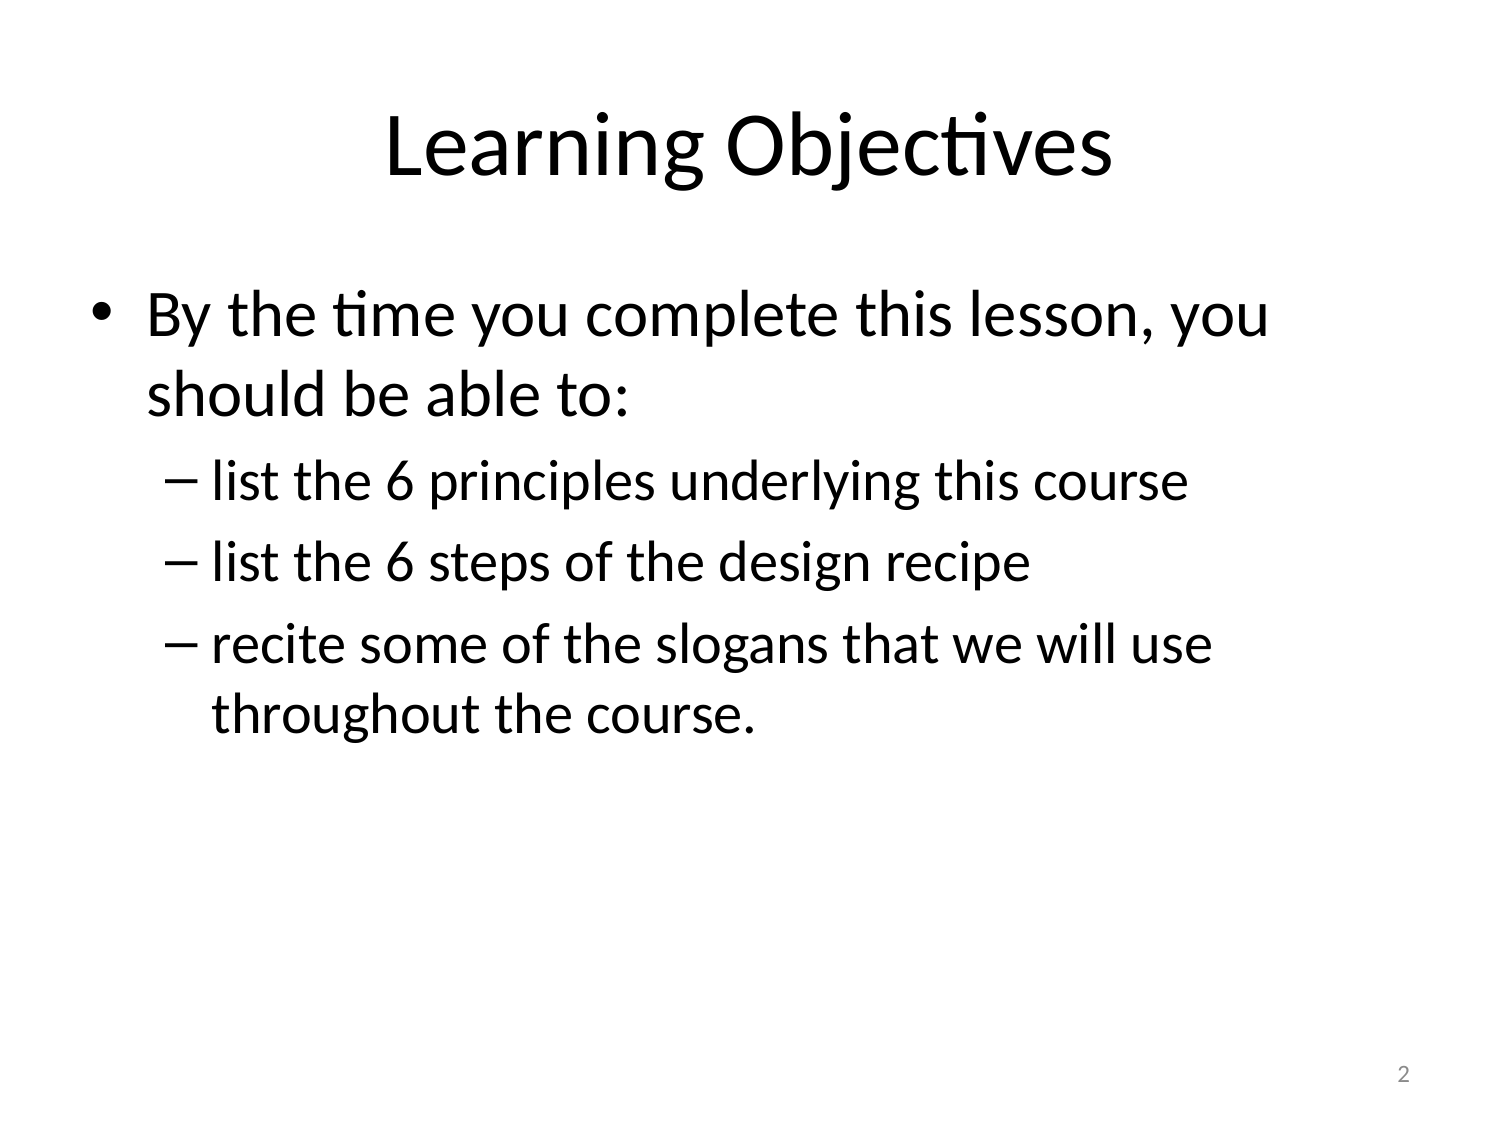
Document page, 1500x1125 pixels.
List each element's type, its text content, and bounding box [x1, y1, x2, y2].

list By the time you complete this lesson, you should be able to: list the 6 principles underlying this course list the 6 steps of the design recipe recite some of the slogans that we will use throughout the course. [75, 262, 1425, 1005]
slide_number 2 [1074, 1042, 1425, 1103]
title Learning Objectives [75, 45, 1425, 233]
